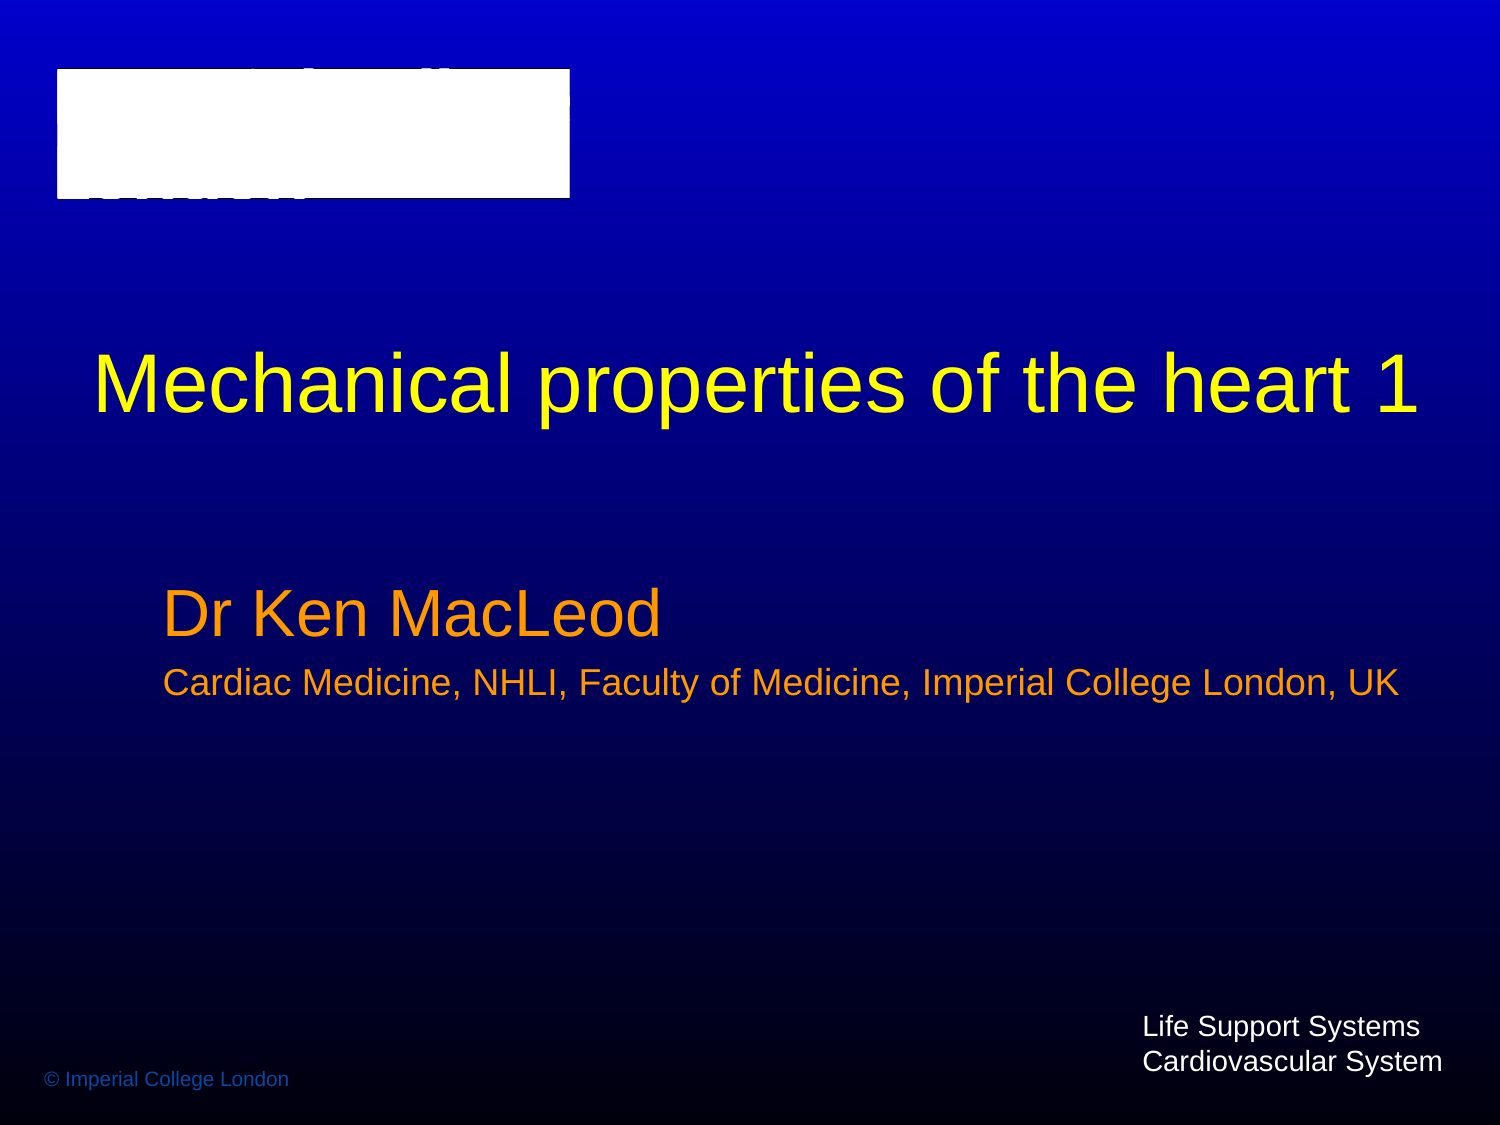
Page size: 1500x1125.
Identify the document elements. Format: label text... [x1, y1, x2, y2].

title Mechanical properties of the heart 1 [57, 334, 1458, 525]
picture [56, 68, 570, 199]
text_box © Imperial College London [29, 1058, 367, 1099]
text_box Life Support Systems Cardiovascular System [1127, 999, 1459, 1085]
list Dr Ken MacLeod Cardiac Medicine, NHLI, Faculty of Medicine, Imperial College London, UK [147, 562, 1423, 865]
